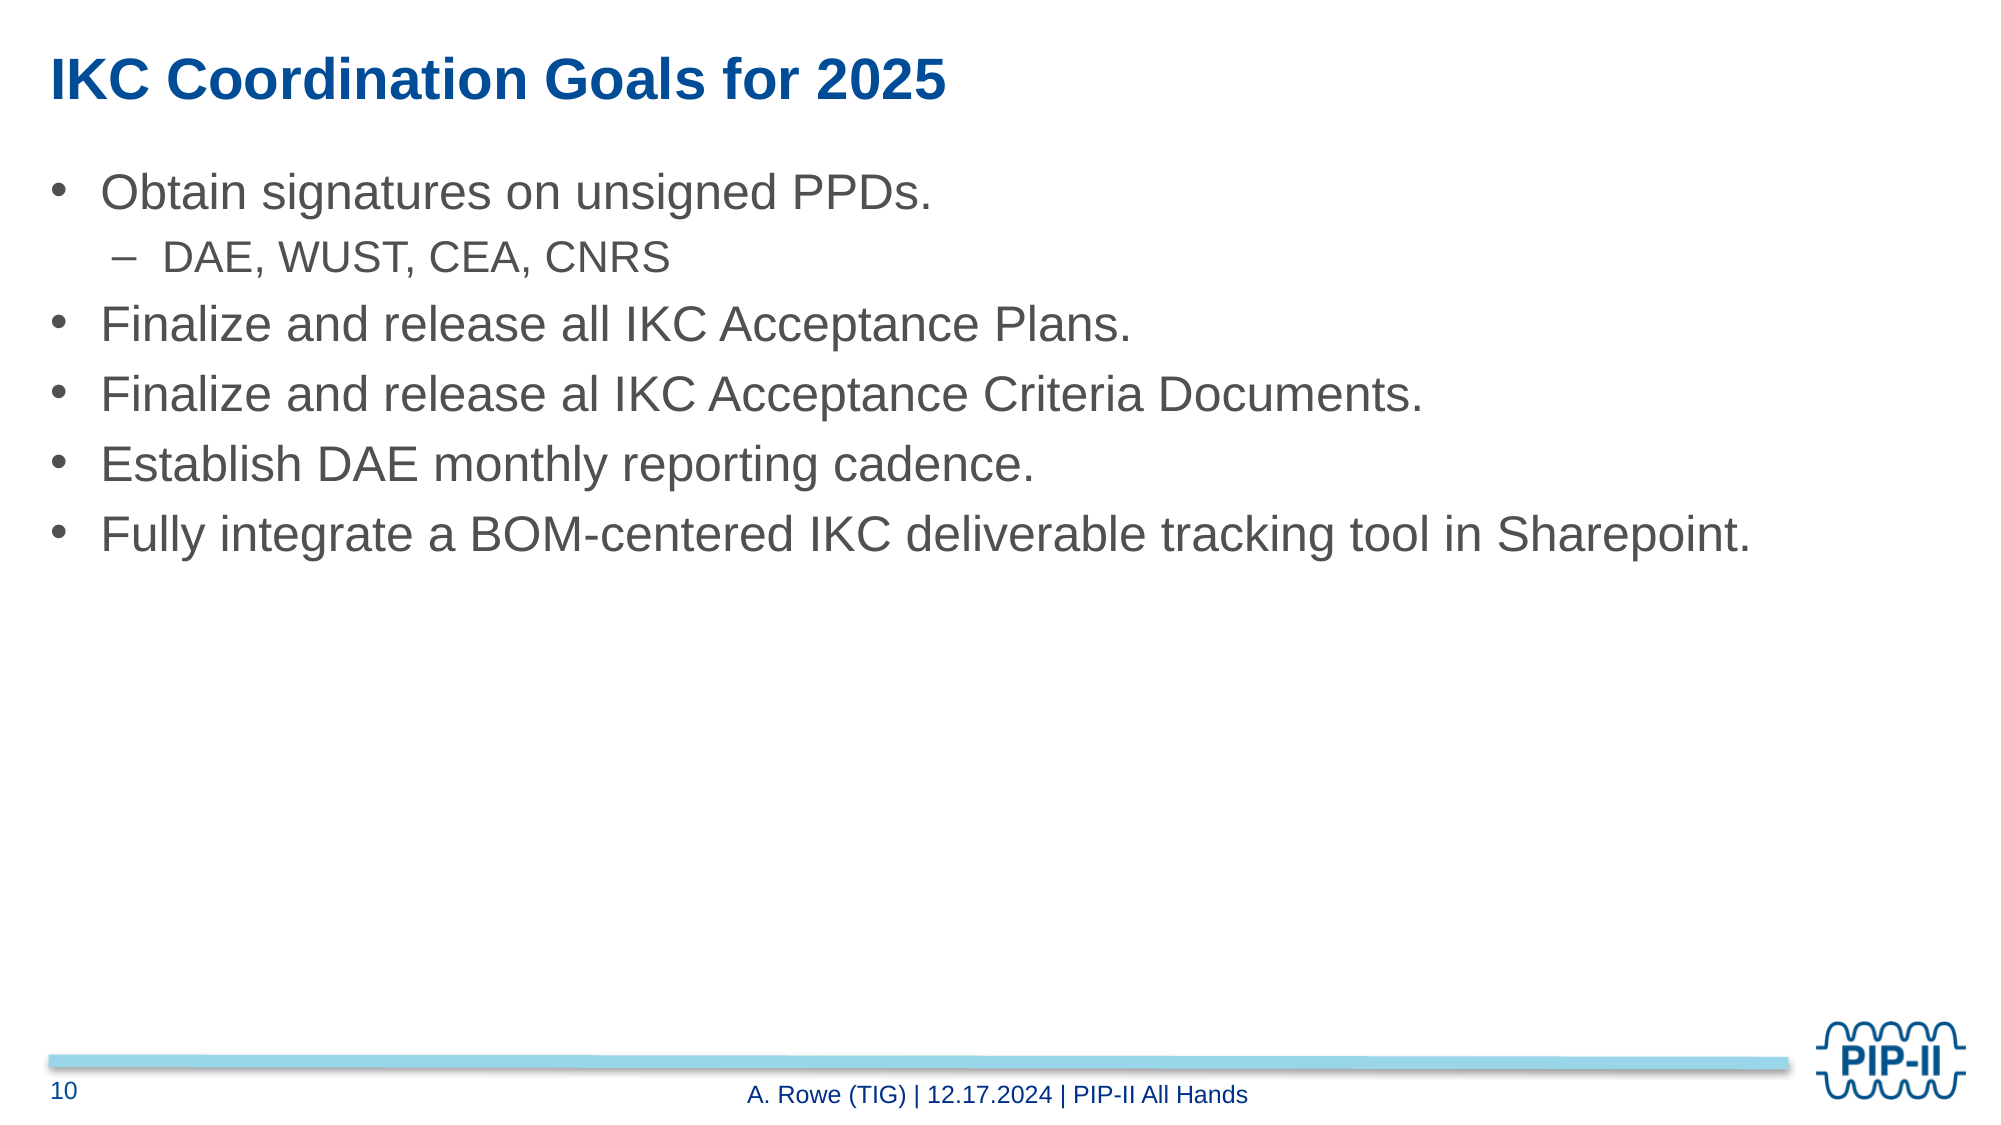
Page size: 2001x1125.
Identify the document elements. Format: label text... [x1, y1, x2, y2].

picture [1816, 1021, 1966, 1100]
list Obtain signatures on unsigned PPDs. DAE, WUST, CEA, CNRS Finalize and release all IKC Acceptance Plans. Finalize and release al IKC Acceptance Criteria Documents. Establish DAE monthly reporting cadence. Fully integrate a BOM-centered IKC deliverable tracking tool in Sharepoint. [50, 159, 1947, 990]
title IKC Coordination Goals for 2025 [50, 41, 1950, 112]
slide_number 10 [50, 1074, 141, 1114]
